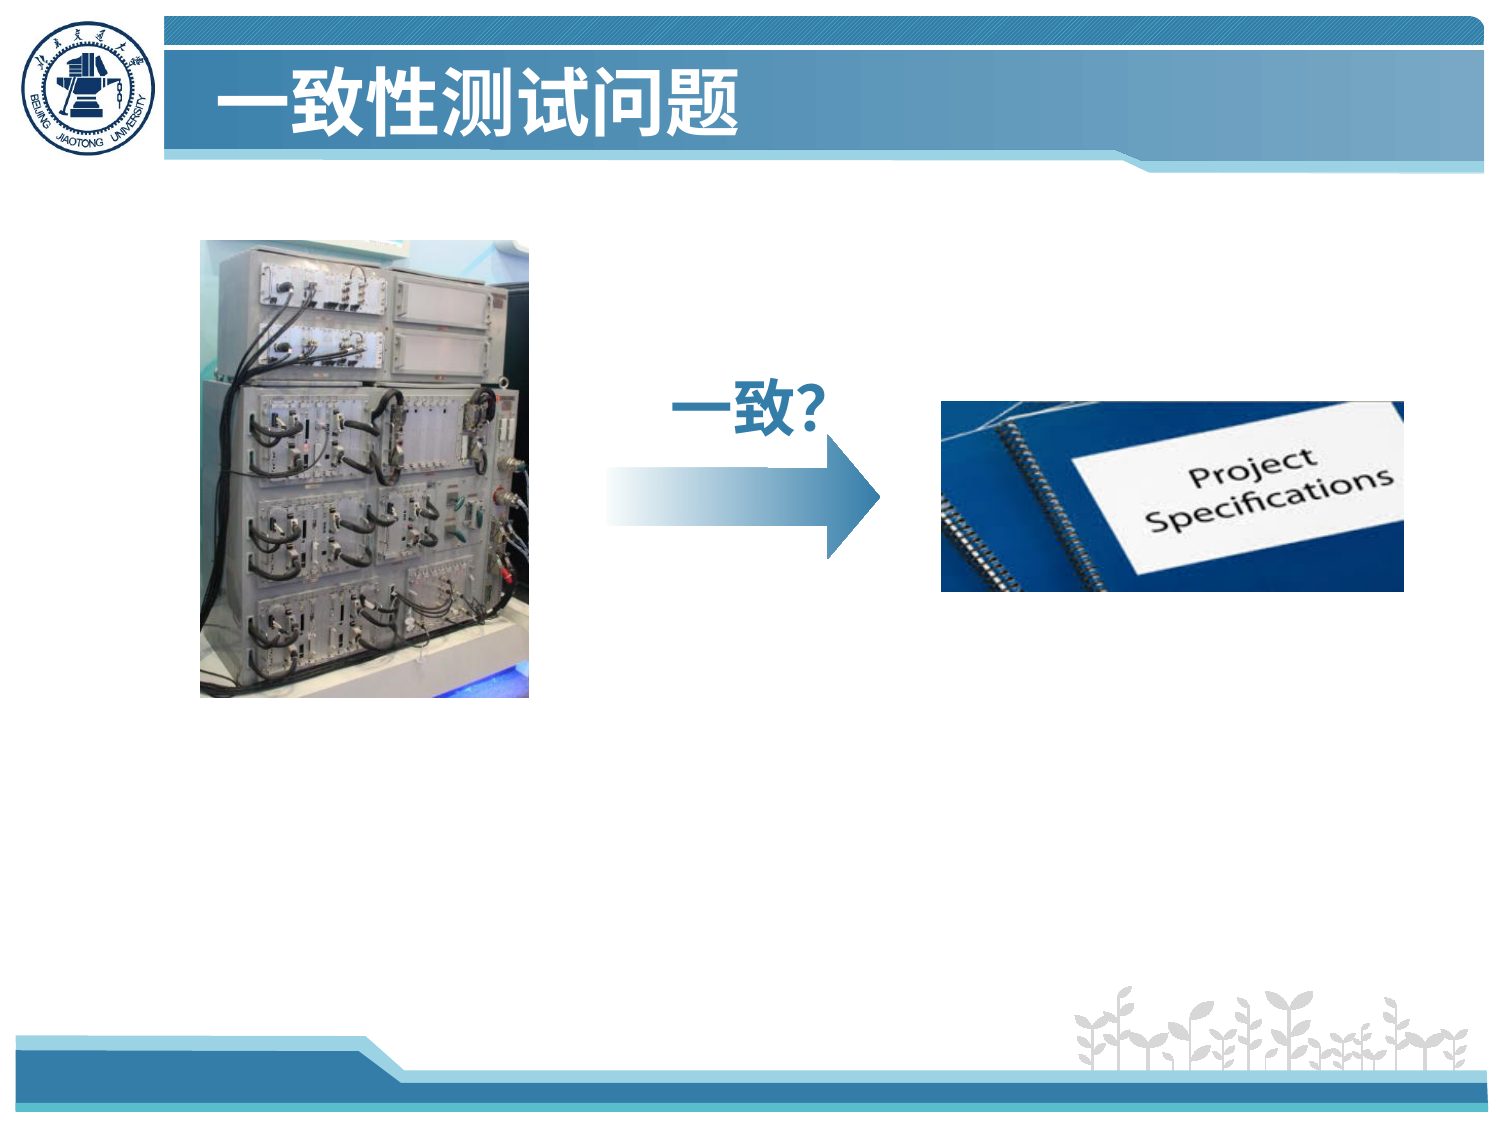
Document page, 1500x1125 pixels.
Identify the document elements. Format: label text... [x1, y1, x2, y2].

picture [941, 401, 1404, 593]
title 一致性测试问题 [200, 66, 1425, 135]
picture [199, 240, 529, 698]
text_box 一致？ [655, 361, 844, 468]
picture [14, 16, 165, 162]
text_box [606, 435, 880, 559]
